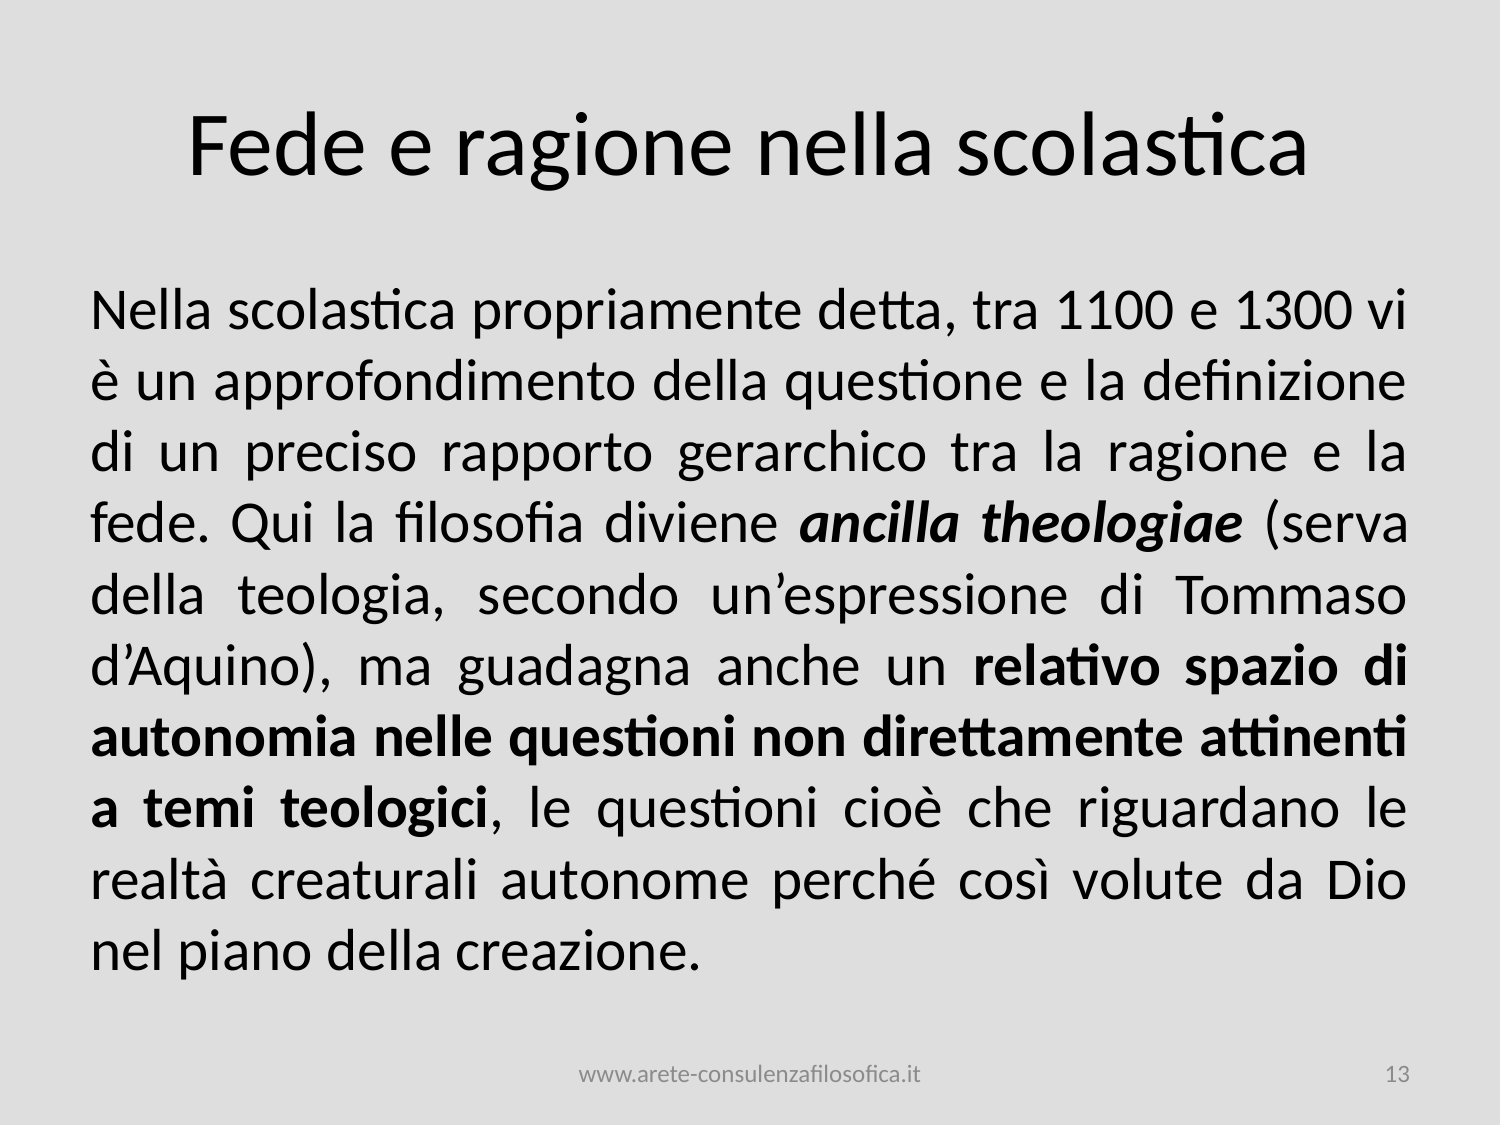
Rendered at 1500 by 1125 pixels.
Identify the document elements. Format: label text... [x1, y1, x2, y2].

list Nella scolastica propriamente detta, tra 1100 e 1300 vi è un approfondimento della questione e la definizione di un preciso rapporto gerarchico tra la ragione e la fede. Qui la filosofia diviene ancilla theologiae (serva della teologia, secondo un’espressione di Tommaso d’Aquino), ma guadagna anche un relativo spazio di autonomia nelle questioni non direttamente attinenti a temi teologici, le questioni cioè che riguardano le realtà creaturali autonome perché così volute da Dio nel piano della creazione. [75, 262, 1425, 1005]
title Fede e ragione nella scolastica [75, 45, 1425, 233]
slide_number 13 [1074, 1042, 1425, 1103]
footer www.arete-consulenzafilosofica.it [512, 1042, 988, 1103]
